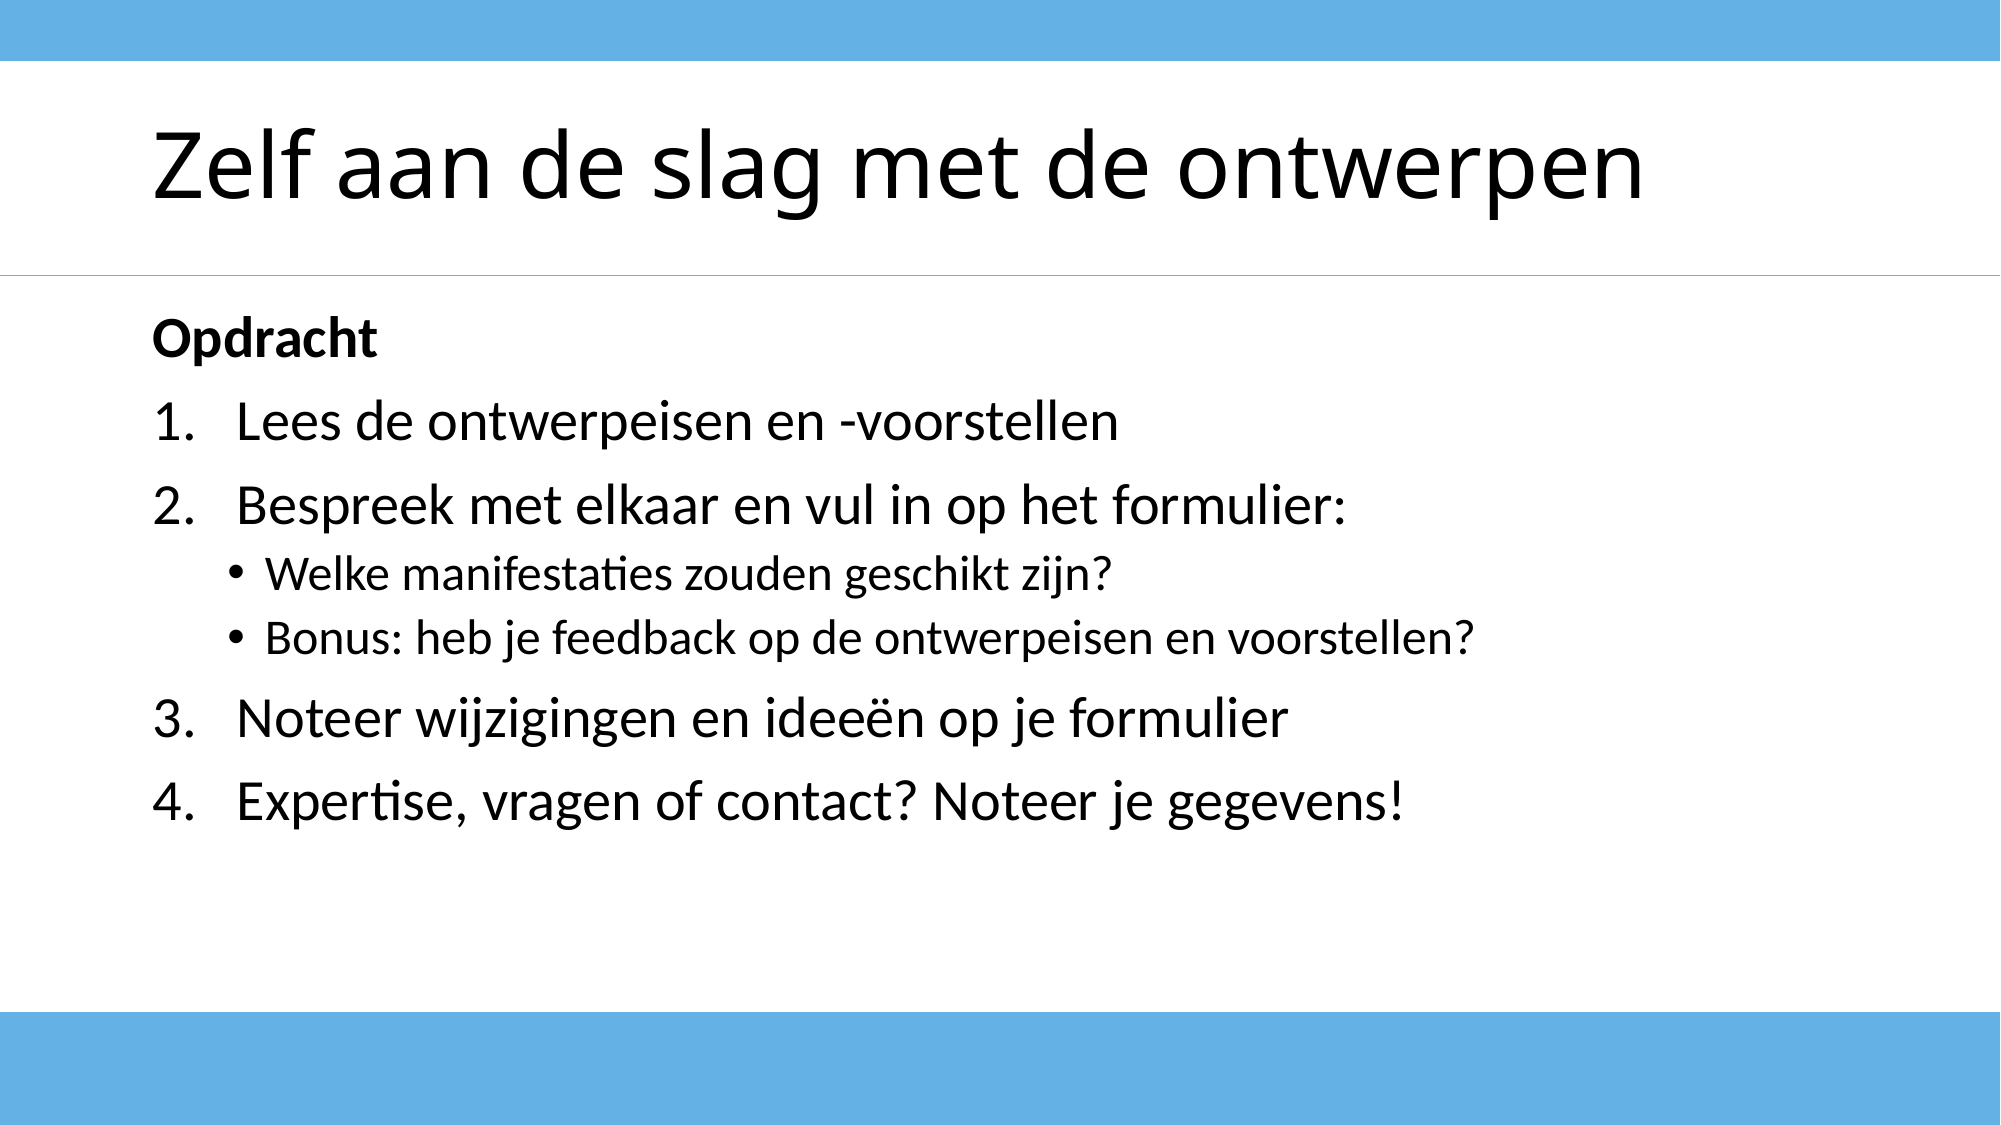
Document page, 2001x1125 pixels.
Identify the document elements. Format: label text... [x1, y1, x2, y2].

text_box [0, 0, 2000, 61]
title Zelf aan de slag met de ontwerpen [137, 61, 1863, 275]
list Opdracht Lees de ontwerpeisen en -voorstellen Bespreek met elkaar en vul in op het formulier: Welke manifestaties zouden geschikt zijn? Bonus: heb je feedback op de ontwerpeisen en voorstellen? Noteer wijzigingen en ideeën op je formulier Expertise, vragen of contact? Noteer je gegevens! [137, 299, 1937, 1014]
text_box [0, 1012, 2000, 1125]
